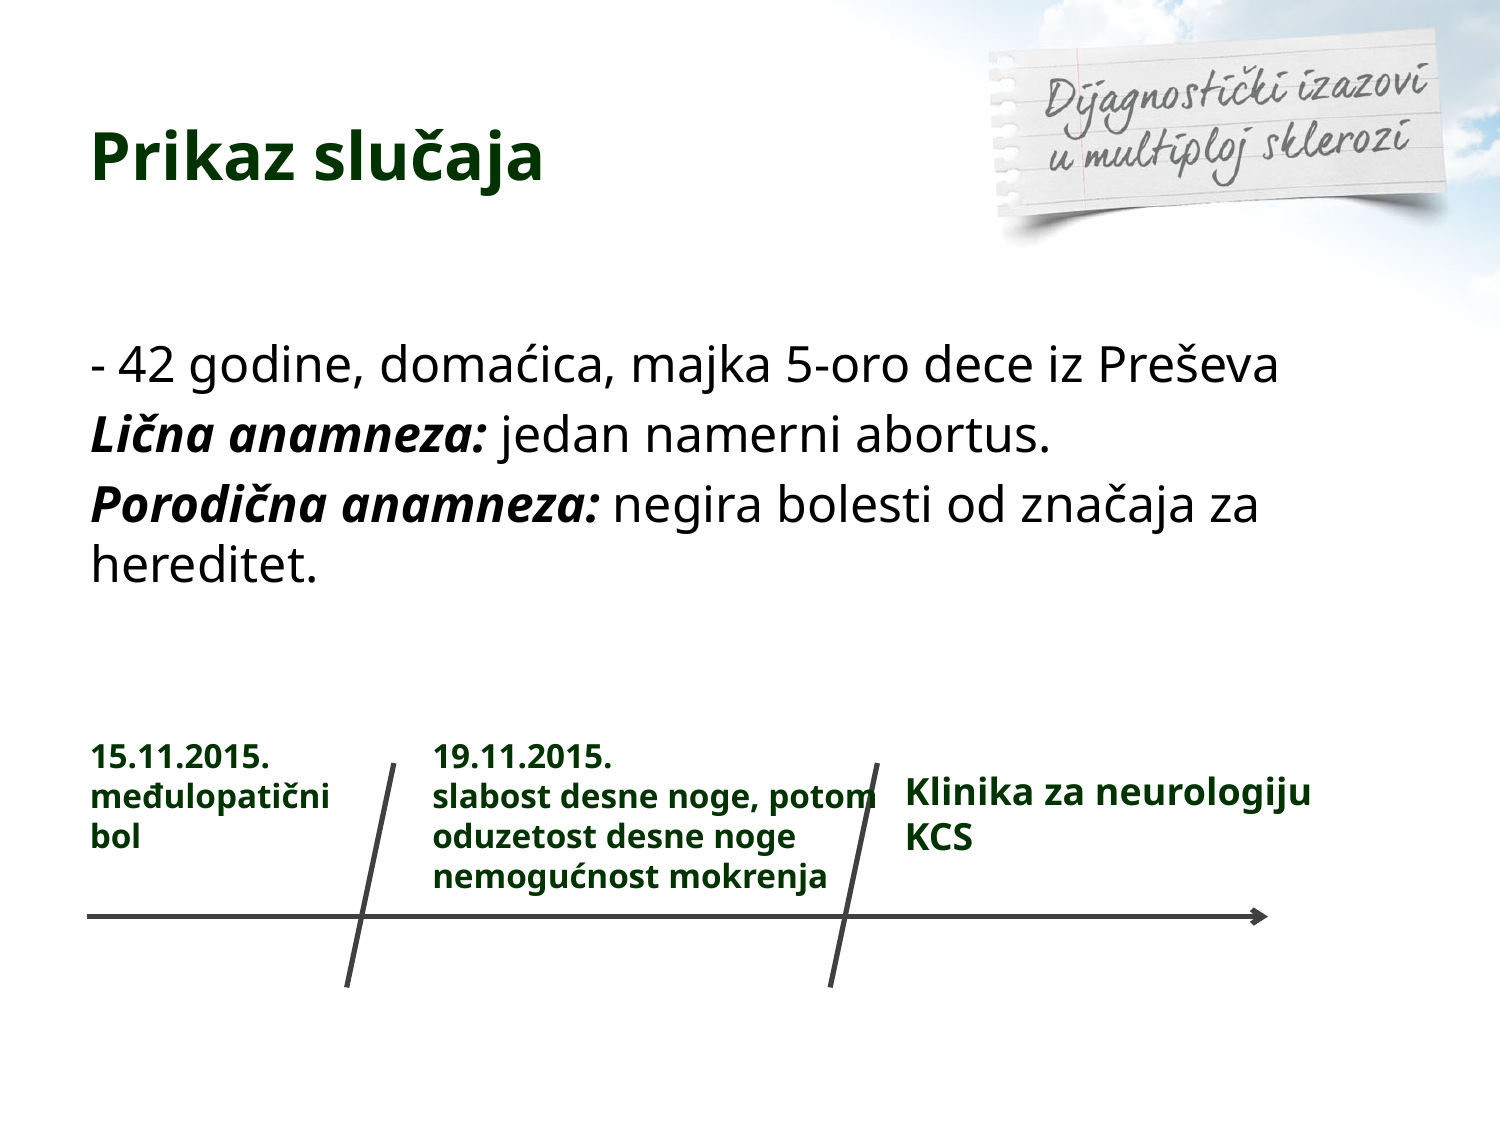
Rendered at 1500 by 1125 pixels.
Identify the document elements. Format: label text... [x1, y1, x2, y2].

text_box 15.11.2015. međulopatični bol [75, 727, 383, 863]
text_box Prikaz slučaja [74, 45, 1188, 263]
picture [0, 0, 1500, 1125]
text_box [346, 762, 395, 988]
text_box Klinika za neurologiju KCS [903, 760, 1375, 866]
text_box 19.11.2015. slabost desne noge, potom oduzetost desne noge nemogućnost mokrenja [417, 728, 903, 903]
text_box - 42 godine, domaćica, majka 5-oro dece iz Preševa Lična anamneza: jedan namerni abortus. Porodična anamneza: negira bolesti od značaja za hereditet. [74, 324, 1455, 613]
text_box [829, 762, 878, 988]
